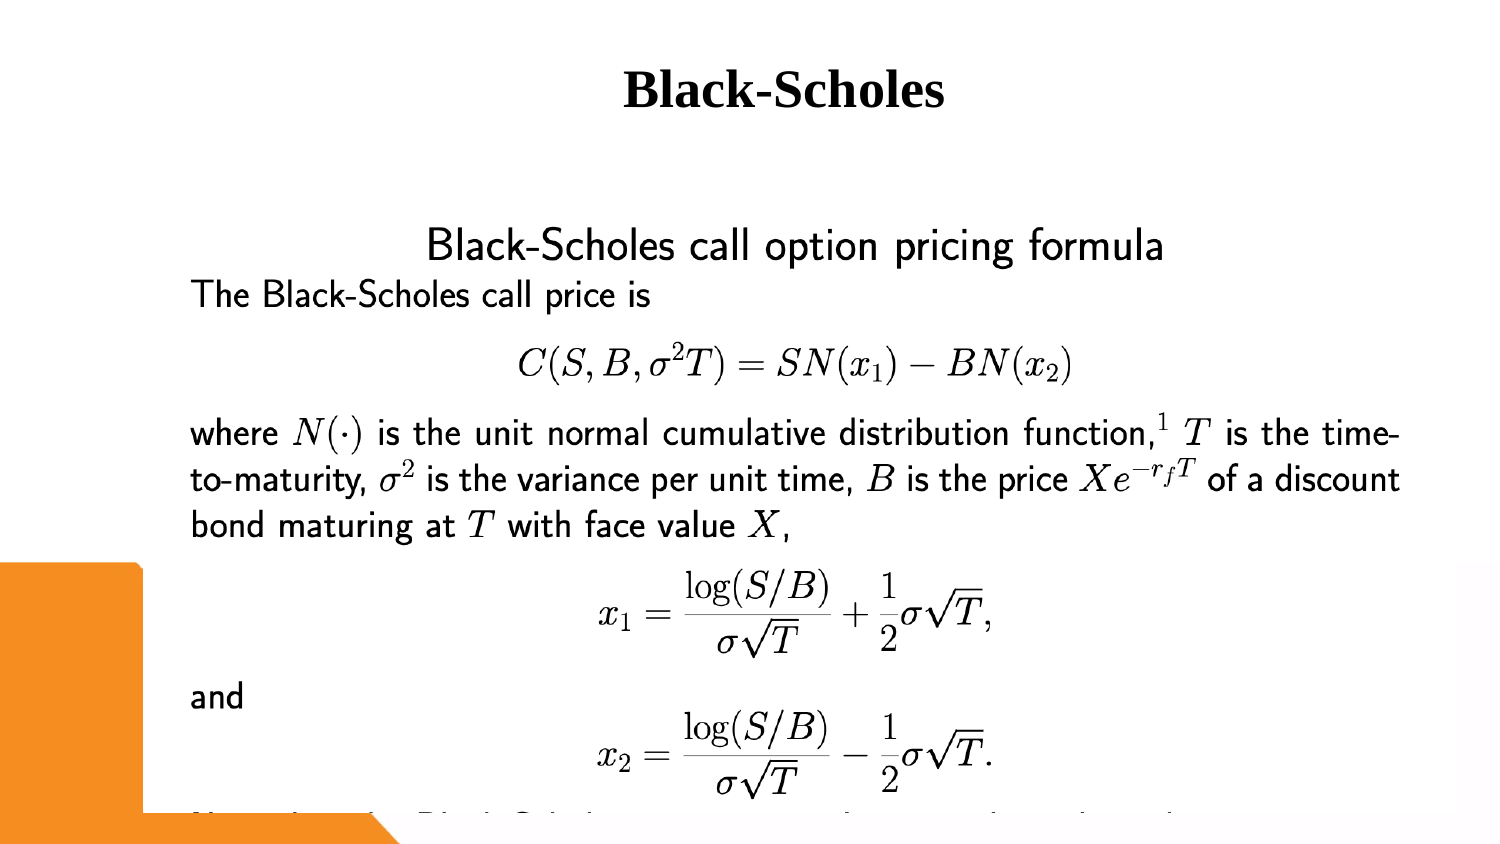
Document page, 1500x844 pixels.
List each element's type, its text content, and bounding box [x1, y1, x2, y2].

picture [0, 152, 1500, 844]
text_box Black-Scholes [608, 38, 1149, 134]
